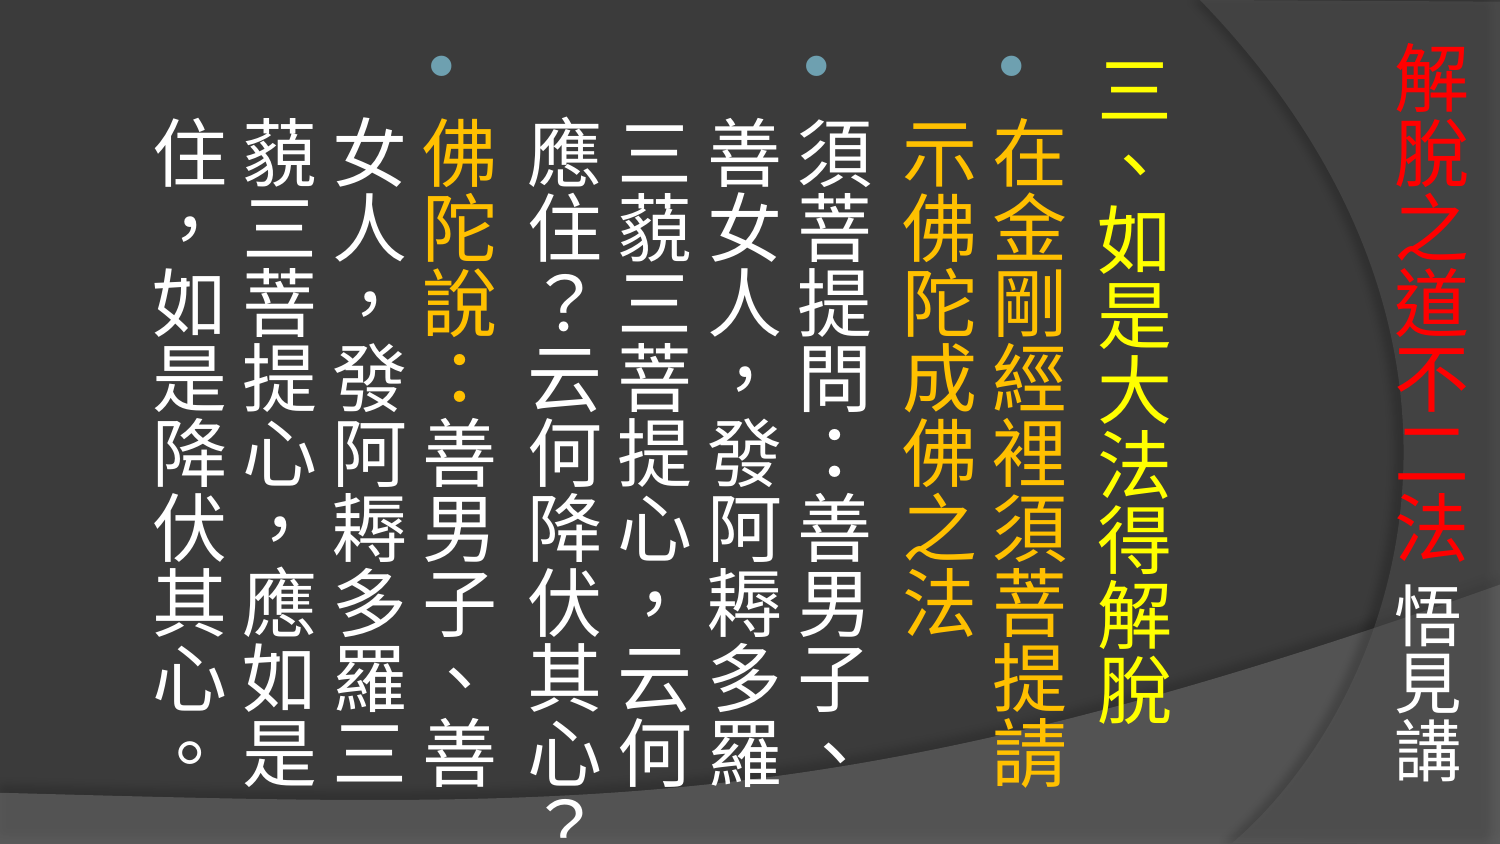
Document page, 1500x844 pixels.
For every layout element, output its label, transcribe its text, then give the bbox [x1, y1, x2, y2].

list 三、如是大法得解脫 在金剛經裡須菩提請示佛陀成佛之法 須菩提問：善男子、善女人，發阿耨多羅三藐三菩提心，云何應住？云何降伏其心？ 佛陀說：善男子、善女人，發阿耨多羅三藐三菩提心，應如是住，如是降伏其心。 [29, 31, 1357, 819]
title 解脫之道不二法 悟見講 [1376, 20, 1483, 820]
